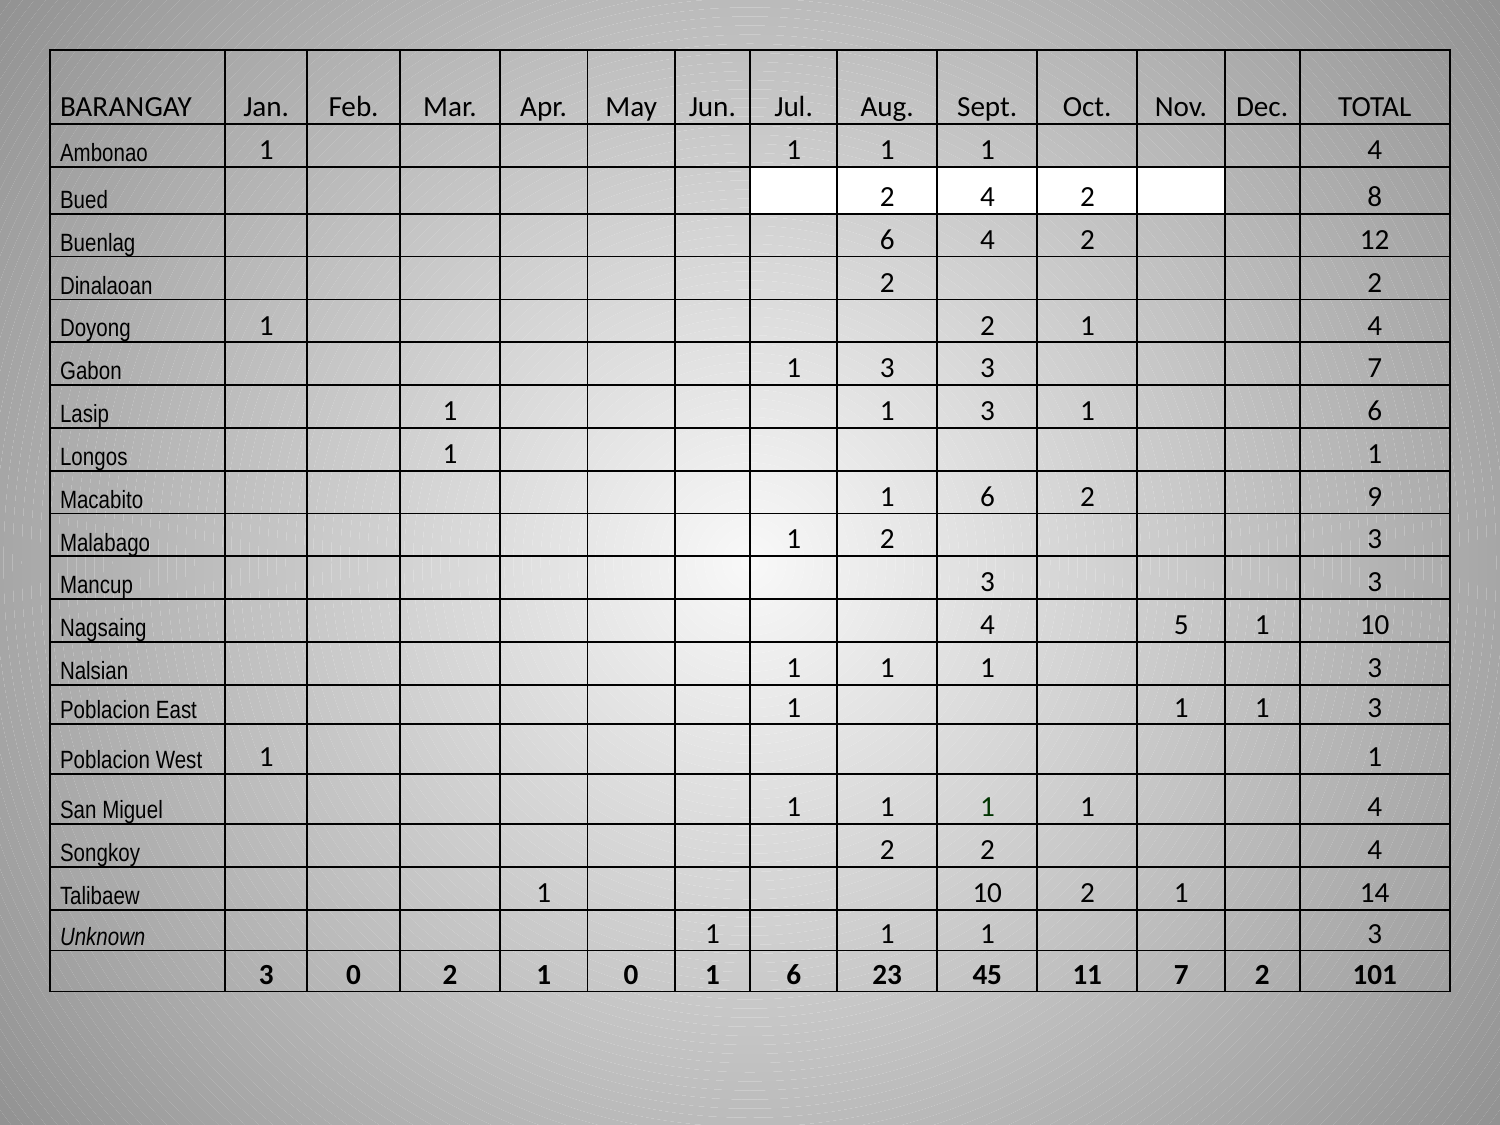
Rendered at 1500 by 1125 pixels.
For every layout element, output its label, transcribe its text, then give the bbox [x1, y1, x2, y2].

table_cell 2 [401, 951, 499, 991]
table_cell [676, 557, 749, 598]
table_header Apr. [501, 51, 587, 123]
table_cell [308, 125, 399, 166]
table_cell [501, 215, 587, 256]
table_cell [751, 911, 836, 950]
table_cell Poblacion West [51, 725, 224, 773]
table_cell [308, 725, 399, 773]
table_cell [751, 257, 836, 299]
table_cell 101 [1301, 951, 1449, 991]
table_cell [751, 557, 836, 598]
table_cell [401, 300, 499, 341]
table_cell 12 [1301, 215, 1449, 256]
table_cell [1038, 643, 1136, 684]
table_header Dec. [1226, 51, 1299, 123]
table_cell [501, 472, 587, 513]
table_cell [938, 257, 1036, 299]
table_cell [676, 825, 749, 866]
table_cell [226, 643, 306, 684]
table_cell [1226, 514, 1299, 555]
table_cell [838, 300, 936, 341]
table_cell [1138, 215, 1224, 256]
table_cell [226, 600, 306, 641]
table_cell [501, 300, 587, 341]
table_cell Malabago [51, 514, 224, 555]
table_cell Macabito [51, 472, 224, 513]
table_cell [1038, 557, 1136, 598]
table_cell 1 [838, 775, 936, 823]
table_cell 1 [401, 429, 499, 470]
table_cell 1 [501, 951, 587, 991]
table_cell [838, 868, 936, 909]
table_cell [1038, 725, 1136, 773]
table_cell [226, 775, 306, 823]
table_cell [1138, 825, 1224, 866]
table_cell [226, 557, 306, 598]
table_cell [401, 257, 499, 299]
table_cell [1138, 343, 1224, 384]
table_cell [588, 168, 674, 213]
table_cell 8 [1301, 168, 1449, 213]
table_cell [501, 125, 587, 166]
table_cell [1038, 825, 1136, 866]
table_cell [226, 514, 306, 555]
table_cell [401, 643, 499, 684]
table_cell 1 [1138, 686, 1224, 723]
table_cell 23 [838, 951, 936, 991]
table_cell 4 [938, 215, 1036, 256]
table_cell [501, 168, 587, 213]
table_cell 1 [676, 911, 749, 950]
table_cell [588, 725, 674, 773]
table_cell [1226, 472, 1299, 513]
table_cell 6 [838, 215, 936, 256]
table_cell [401, 686, 499, 723]
table_cell [676, 775, 749, 823]
table_cell [838, 600, 936, 641]
table_cell [1038, 686, 1136, 723]
table_cell 3 [1301, 557, 1449, 598]
table_cell 1 [1038, 300, 1136, 341]
table_header Feb. [308, 51, 399, 123]
table_cell 2 [938, 825, 1036, 866]
table_cell [401, 868, 499, 909]
table_cell [226, 686, 306, 723]
table_cell 1 [226, 300, 306, 341]
table_cell [226, 825, 306, 866]
table_cell 1 [751, 343, 836, 384]
table_cell [1226, 125, 1299, 166]
table_cell 10 [938, 868, 1036, 909]
table_cell [308, 215, 399, 256]
table_cell [501, 725, 587, 773]
table_cell [1226, 825, 1299, 866]
table_cell Longos [51, 429, 224, 470]
table_cell [1226, 215, 1299, 256]
table_cell [501, 514, 587, 555]
table_cell San Miguel [51, 775, 224, 823]
table_cell 1 [401, 386, 499, 427]
table_cell [308, 825, 399, 866]
table_cell [308, 257, 399, 299]
table_cell [1138, 300, 1224, 341]
table_cell 3 [938, 386, 1036, 427]
table_cell [501, 643, 587, 684]
table_cell [676, 215, 749, 256]
table_cell 4 [1301, 300, 1449, 341]
table_cell [401, 775, 499, 823]
table_cell [588, 300, 674, 341]
table_cell [838, 725, 936, 773]
table_cell [588, 257, 674, 299]
table_cell [1226, 429, 1299, 470]
table_cell [751, 868, 836, 909]
table_cell 6 [751, 951, 836, 991]
table_cell [751, 300, 836, 341]
table_cell [751, 429, 836, 470]
table_cell 3 [938, 343, 1036, 384]
table_cell 1 [1138, 868, 1224, 909]
table_header Sept. [938, 51, 1036, 123]
table_cell 1 [226, 725, 306, 773]
table_cell 0 [588, 951, 674, 991]
table_cell [676, 868, 749, 909]
table_header Jun. [676, 51, 749, 123]
table_cell 4 [1301, 775, 1449, 823]
table_cell [1038, 257, 1136, 299]
table_cell Ambonao [51, 125, 224, 166]
table_cell [676, 168, 749, 213]
table_cell [676, 643, 749, 684]
table_cell Nalsian [51, 643, 224, 684]
table_cell [501, 600, 587, 641]
table_cell 1 [1226, 686, 1299, 723]
table_cell [1138, 725, 1224, 773]
table_cell [1138, 257, 1224, 299]
table_cell 2 [838, 257, 936, 299]
table_cell [401, 343, 499, 384]
table_cell [501, 257, 587, 299]
table_header Nov. [1138, 51, 1224, 123]
table_cell 1 [751, 775, 836, 823]
table_cell [308, 557, 399, 598]
table_cell [308, 775, 399, 823]
table_cell Dinalaoan [51, 257, 224, 299]
table_cell [226, 472, 306, 513]
table_cell [1038, 125, 1136, 166]
table_cell [676, 257, 749, 299]
table_header May [588, 51, 674, 123]
table_cell 6 [1301, 386, 1449, 427]
table_header Jul. [751, 51, 836, 123]
table_cell [751, 386, 836, 427]
table_cell [501, 775, 587, 823]
table_cell [588, 643, 674, 684]
table_cell [1226, 868, 1299, 909]
table_cell [588, 825, 674, 866]
table_cell [226, 911, 306, 950]
table_cell [588, 911, 674, 950]
table_cell 1 [838, 386, 936, 427]
table_cell 3 [1301, 643, 1449, 684]
table_cell [308, 386, 399, 427]
table_cell [308, 643, 399, 684]
table_cell 2 [838, 168, 936, 213]
table_cell 3 [1301, 911, 1449, 950]
table_cell [1226, 300, 1299, 341]
table_header Mar. [401, 51, 499, 123]
table_cell 1 [1038, 775, 1136, 823]
table_cell 1 [938, 775, 1036, 823]
table_cell 2 [938, 300, 1036, 341]
table_cell [51, 951, 224, 991]
table_cell [1226, 343, 1299, 384]
table_cell [226, 168, 306, 213]
table_cell [1138, 911, 1224, 950]
table_cell [401, 472, 499, 513]
table_cell Songkoy [51, 825, 224, 866]
table_cell 7 [1301, 343, 1449, 384]
table_cell [308, 472, 399, 513]
table_cell 0 [308, 951, 399, 991]
table_cell [1138, 472, 1224, 513]
table_cell 1 [938, 125, 1036, 166]
table_cell [1138, 429, 1224, 470]
table_cell [838, 686, 936, 723]
table_cell 1 [226, 125, 306, 166]
table_cell 1 [1038, 386, 1136, 427]
table_cell [751, 472, 836, 513]
table_cell [588, 868, 674, 909]
table_cell [751, 215, 836, 256]
table_cell [938, 429, 1036, 470]
table_cell 1 [676, 951, 749, 991]
table_cell [588, 215, 674, 256]
table_cell [676, 725, 749, 773]
table_cell 7 [1138, 951, 1224, 991]
table_cell 2 [1226, 951, 1299, 991]
table_cell 1 [751, 643, 836, 684]
table_cell [1138, 643, 1224, 684]
table_cell [501, 429, 587, 470]
table_header Jan. [226, 51, 306, 123]
table_cell 5 [1138, 600, 1224, 641]
table_cell [1038, 429, 1136, 470]
table_cell [501, 686, 587, 723]
table_cell [226, 868, 306, 909]
table_cell [751, 825, 836, 866]
table_cell [1138, 514, 1224, 555]
table_cell 1 [501, 868, 587, 909]
table_cell [588, 429, 674, 470]
table_cell Doyong [51, 300, 224, 341]
table_cell [226, 257, 306, 299]
table_cell [308, 686, 399, 723]
table_cell 2 [1038, 168, 1136, 213]
table_cell [1138, 386, 1224, 427]
table_cell [588, 557, 674, 598]
table_cell [676, 514, 749, 555]
table_cell 9 [1301, 472, 1449, 513]
table_cell [1038, 343, 1136, 384]
table_cell Bued [51, 168, 224, 213]
table_cell 3 [226, 951, 306, 991]
table_cell 4 [1301, 825, 1449, 866]
table_cell 1 [1226, 600, 1299, 641]
table_cell Gabon [51, 343, 224, 384]
table_cell [1138, 775, 1224, 823]
table_cell [676, 343, 749, 384]
table_cell Buenlag [51, 215, 224, 256]
table_cell [751, 600, 836, 641]
table_cell 4 [938, 168, 1036, 213]
table_cell [588, 514, 674, 555]
table_cell 14 [1301, 868, 1449, 909]
table_cell Lasip [51, 386, 224, 427]
table_cell [308, 514, 399, 555]
table_cell [501, 825, 587, 866]
table_cell [1226, 725, 1299, 773]
table_cell 45 [938, 951, 1036, 991]
table_cell [1038, 514, 1136, 555]
table_cell 2 [1038, 215, 1136, 256]
table_cell [751, 725, 836, 773]
table_cell [588, 125, 674, 166]
table_cell [226, 386, 306, 427]
table_cell [401, 168, 499, 213]
table_cell [676, 600, 749, 641]
table_cell 1 [938, 911, 1036, 950]
table_cell [308, 868, 399, 909]
table_cell [308, 911, 399, 950]
table_cell 1 [751, 686, 836, 723]
table_cell [501, 557, 587, 598]
table_cell [308, 300, 399, 341]
table_cell [938, 725, 1036, 773]
table_cell 3 [938, 557, 1036, 598]
table_cell [838, 557, 936, 598]
table_cell [1138, 168, 1224, 213]
table_cell [1138, 125, 1224, 166]
table_cell 1 [838, 472, 936, 513]
table_cell [588, 386, 674, 427]
table_cell 2 [1038, 472, 1136, 513]
table_cell 3 [838, 343, 936, 384]
table_cell [938, 686, 1036, 723]
table_cell 2 [1038, 868, 1136, 909]
table_cell 3 [1301, 514, 1449, 555]
table_cell [676, 472, 749, 513]
table_cell [501, 386, 587, 427]
table_cell Mancup [51, 557, 224, 598]
table_cell [1226, 911, 1299, 950]
table_cell [501, 911, 587, 950]
table_cell [1038, 600, 1136, 641]
table_cell 1 [938, 643, 1036, 684]
table_cell 6 [938, 472, 1036, 513]
table_header TOTAL [1301, 51, 1449, 123]
table_cell 1 [751, 514, 836, 555]
table_cell [1226, 643, 1299, 684]
table_cell [838, 429, 936, 470]
table_cell [401, 911, 499, 950]
table_cell 3 [1301, 686, 1449, 723]
table_cell [1038, 911, 1136, 950]
table_cell [401, 125, 499, 166]
table_cell [401, 557, 499, 598]
table_cell [401, 514, 499, 555]
table_cell 1 [1301, 429, 1449, 470]
table_cell [401, 825, 499, 866]
table_cell [1226, 775, 1299, 823]
table_cell [588, 686, 674, 723]
table_cell [226, 429, 306, 470]
table_cell [751, 168, 836, 213]
table_cell 2 [838, 825, 936, 866]
table_cell [938, 514, 1036, 555]
table_cell [588, 472, 674, 513]
table_cell [401, 215, 499, 256]
table_cell [676, 125, 749, 166]
table_cell [401, 725, 499, 773]
table_cell [588, 343, 674, 384]
table_cell [588, 600, 674, 641]
table_cell [1226, 557, 1299, 598]
table_cell [401, 600, 499, 641]
table_cell [676, 686, 749, 723]
table_cell [308, 168, 399, 213]
table_cell Talibaew [51, 868, 224, 909]
table_cell 11 [1038, 951, 1136, 991]
table_cell Unknown [51, 911, 224, 950]
table_cell [501, 343, 587, 384]
table_cell [226, 215, 306, 256]
table_cell 2 [1301, 257, 1449, 299]
table_cell [1226, 168, 1299, 213]
table_cell [308, 343, 399, 384]
table_cell [1226, 386, 1299, 427]
table_header Aug. [838, 51, 936, 123]
table_cell [1226, 257, 1299, 299]
table_cell [308, 600, 399, 641]
table_cell 4 [1301, 125, 1449, 166]
table_cell [676, 300, 749, 341]
table_cell 1 [838, 643, 936, 684]
table_cell Poblacion East [51, 686, 224, 723]
table_cell [1138, 557, 1224, 598]
table_cell 1 [1301, 725, 1449, 773]
table_header BARANGAY [51, 51, 224, 123]
table_cell 10 [1301, 600, 1449, 641]
table_cell [676, 429, 749, 470]
table_cell 1 [751, 125, 836, 166]
table_cell [588, 775, 674, 823]
table_cell 1 [838, 125, 936, 166]
table_cell [308, 429, 399, 470]
table_cell 2 [838, 514, 936, 555]
table_cell Nagsaing [51, 600, 224, 641]
table_header Oct. [1038, 51, 1136, 123]
table_cell 4 [938, 600, 1036, 641]
table_cell [676, 386, 749, 427]
table_cell [226, 343, 306, 384]
table_cell 1 [838, 911, 936, 950]
